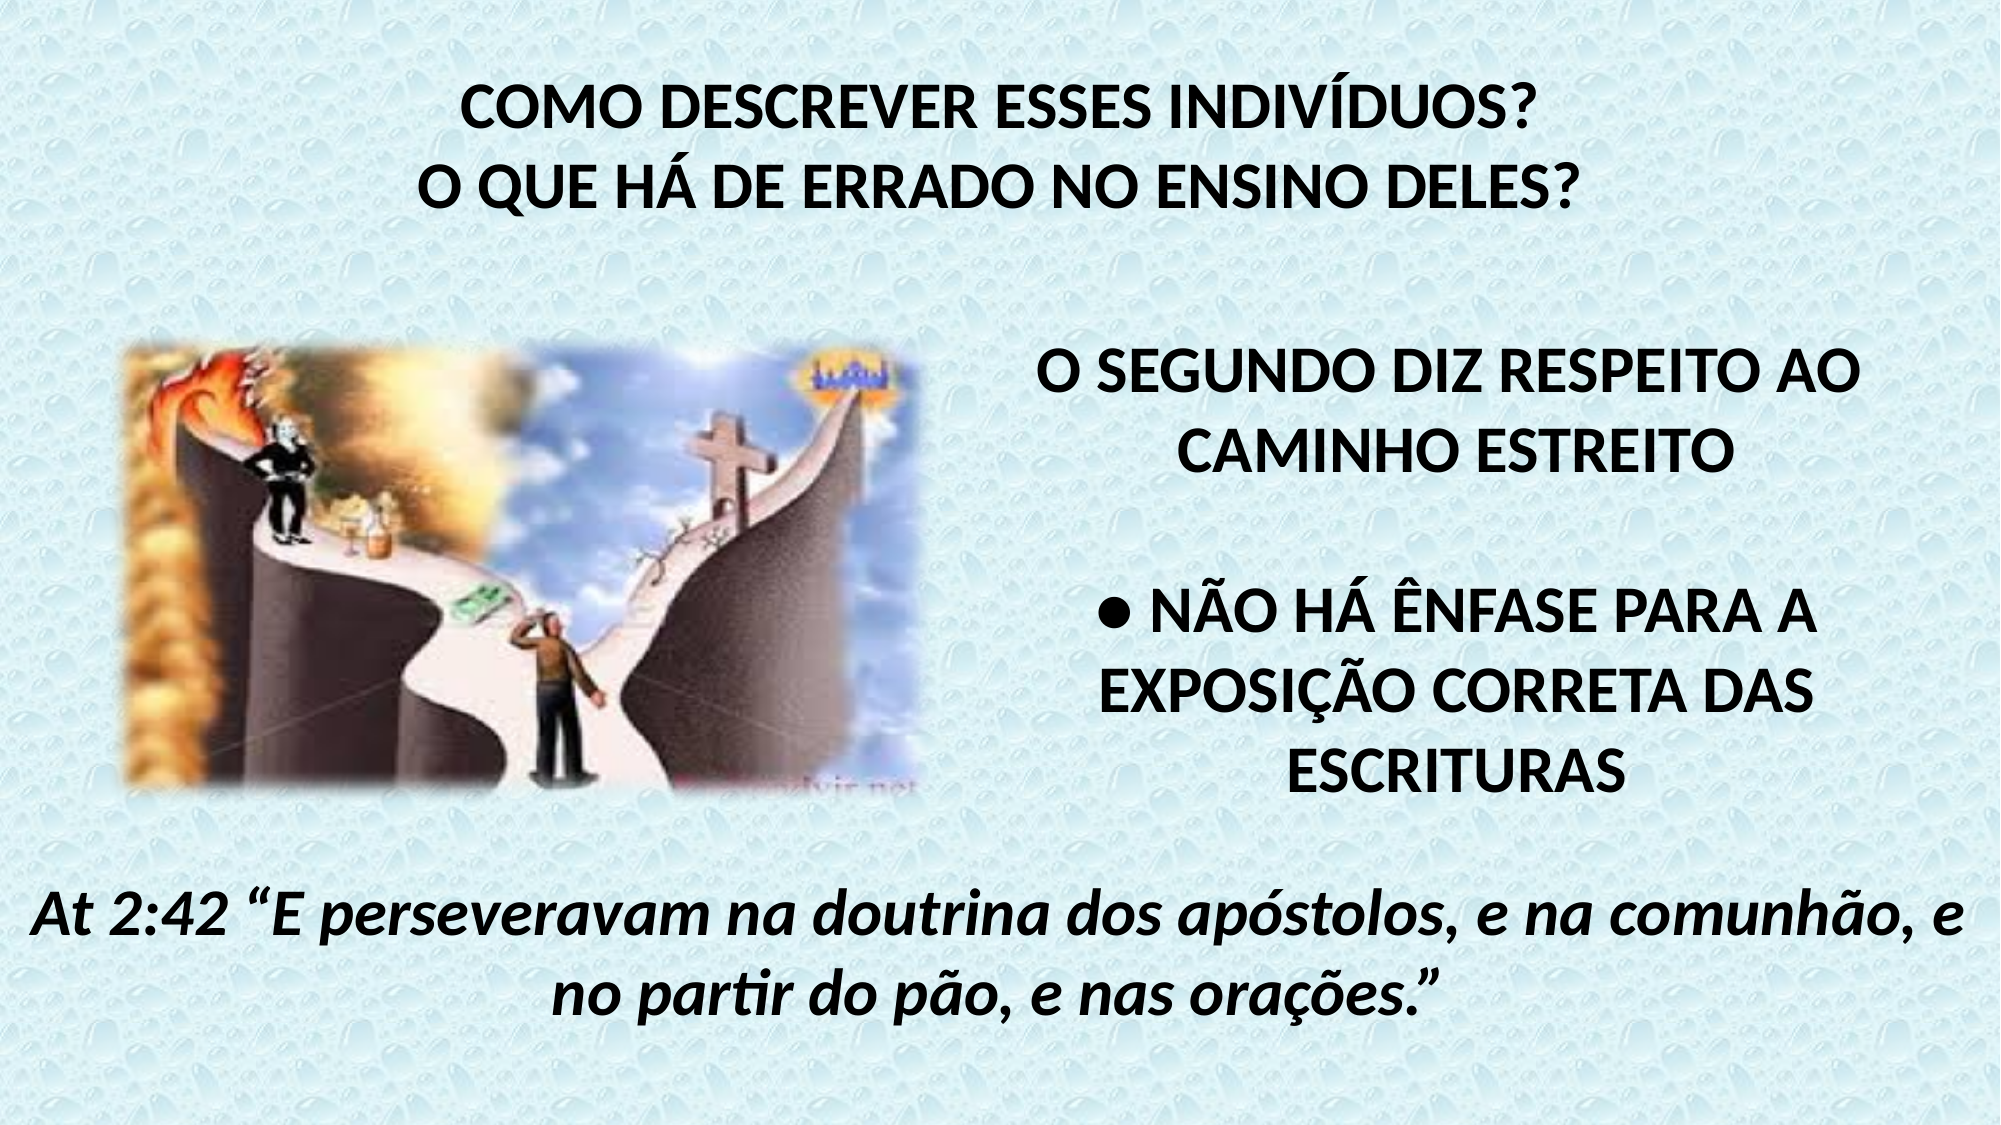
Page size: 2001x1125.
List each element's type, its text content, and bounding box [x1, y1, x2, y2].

picture [107, 330, 935, 804]
text_box At 2:42 “E perseveravam na doutrina dos apóstolos, e na comunhão, e no partir do pão, e nas orações.” [0, 861, 2000, 1037]
text_box O SEGUNDO DIZ RESPEITO AO CAMINHO ESTREITO ● NÃO HÁ ÊNFASE PARA A EXPOSIÇÃO CORRETA DAS ESCRITURAS [999, 318, 1914, 813]
text_box COMO DESCREVER ESSES INDIVÍDUOS? O QUE HÁ DE ERRADO NO ENSINO DELES? [272, 54, 1729, 230]
